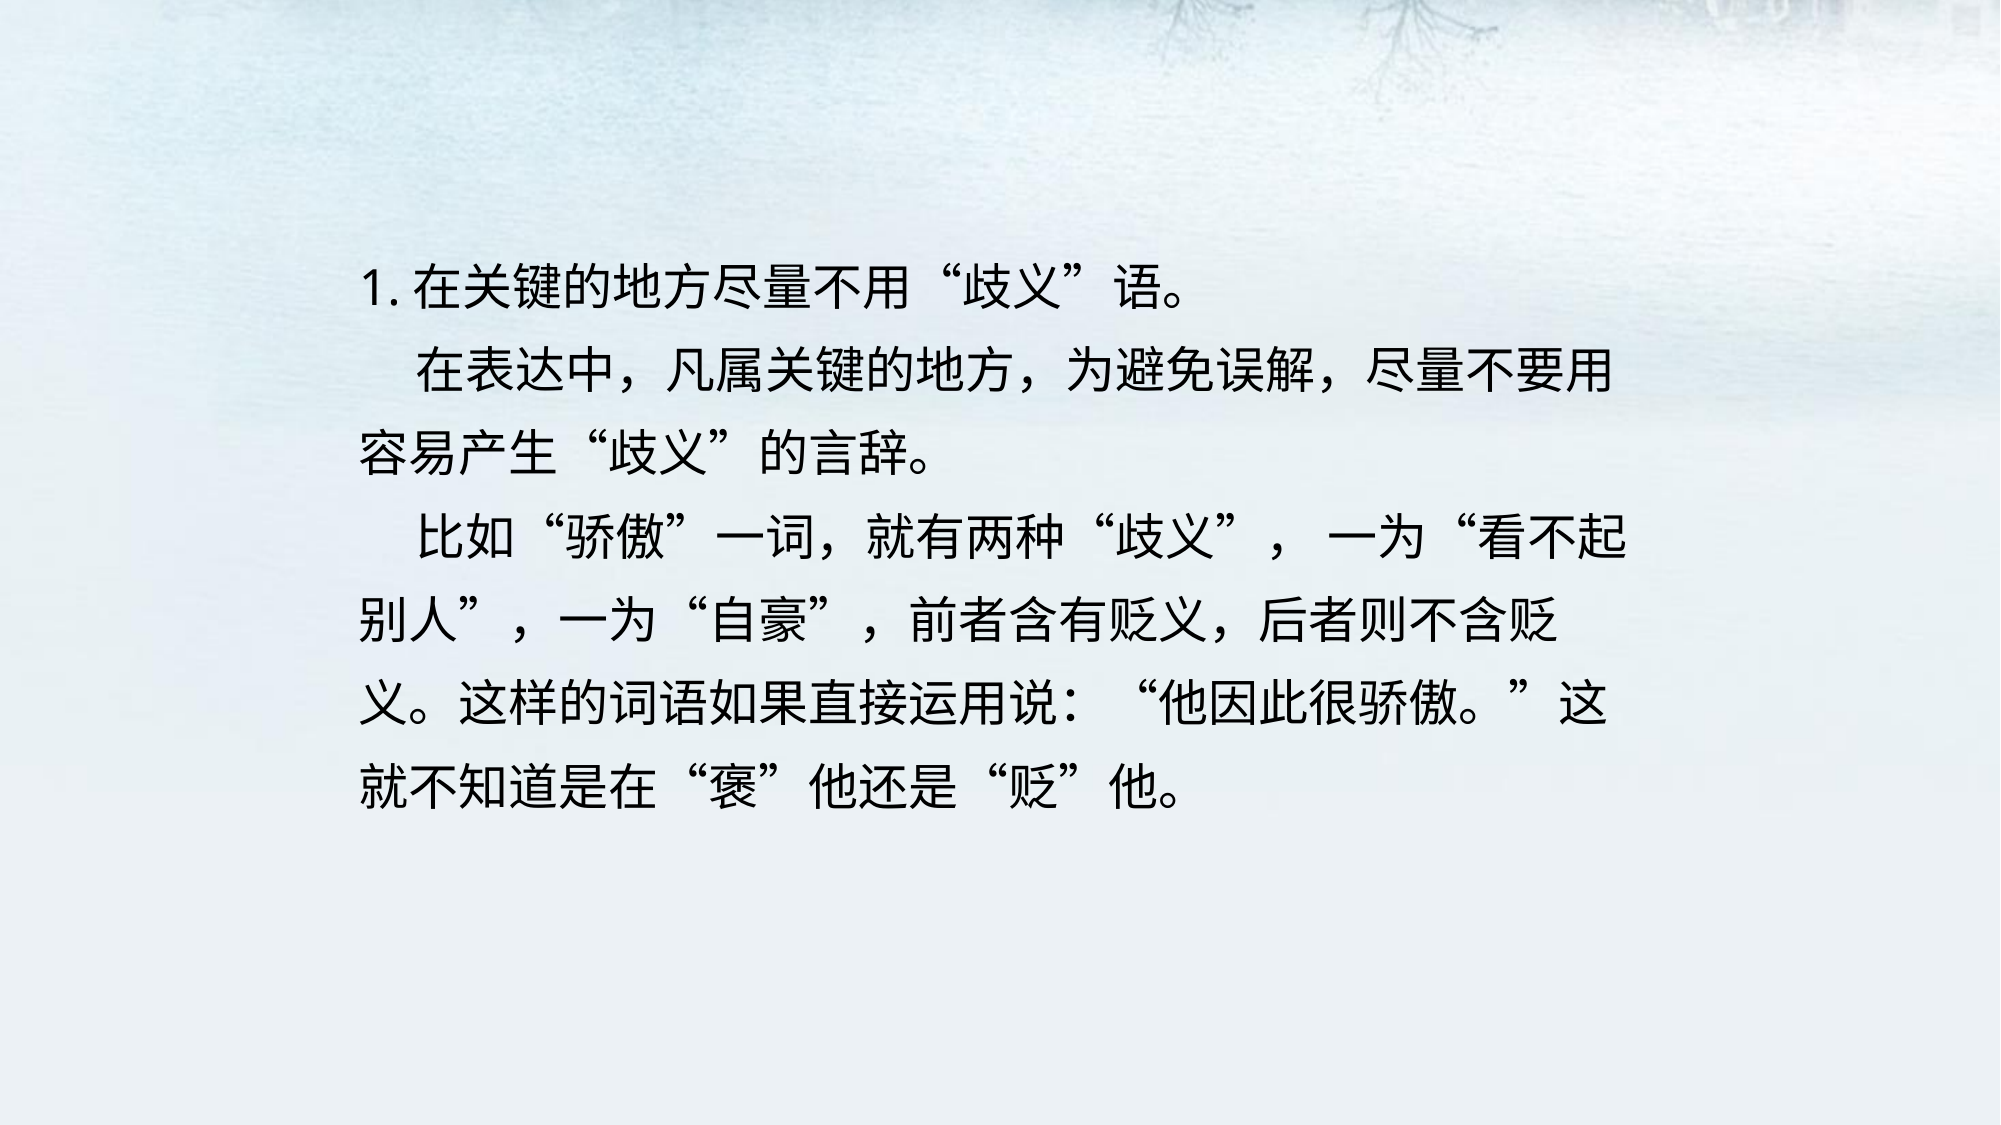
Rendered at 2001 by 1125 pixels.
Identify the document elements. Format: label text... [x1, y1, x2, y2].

picture [0, 0, 2000, 1125]
list 1.在关键的地方尽量不用“歧义”语。 在表达中，凡属关键的地方，为避免误解，尽量不要用容易产生“歧义”的言辞。 比如“骄傲”一词，就有两种“歧义”， 一为“看不起别人”，一为“自豪”，前者含有贬义，后者则不含贬义。这样的词语如果直接运用说：“他因此很骄傲。”这就不知道是在“褒”他还是“贬”他。 [343, 224, 1657, 865]
